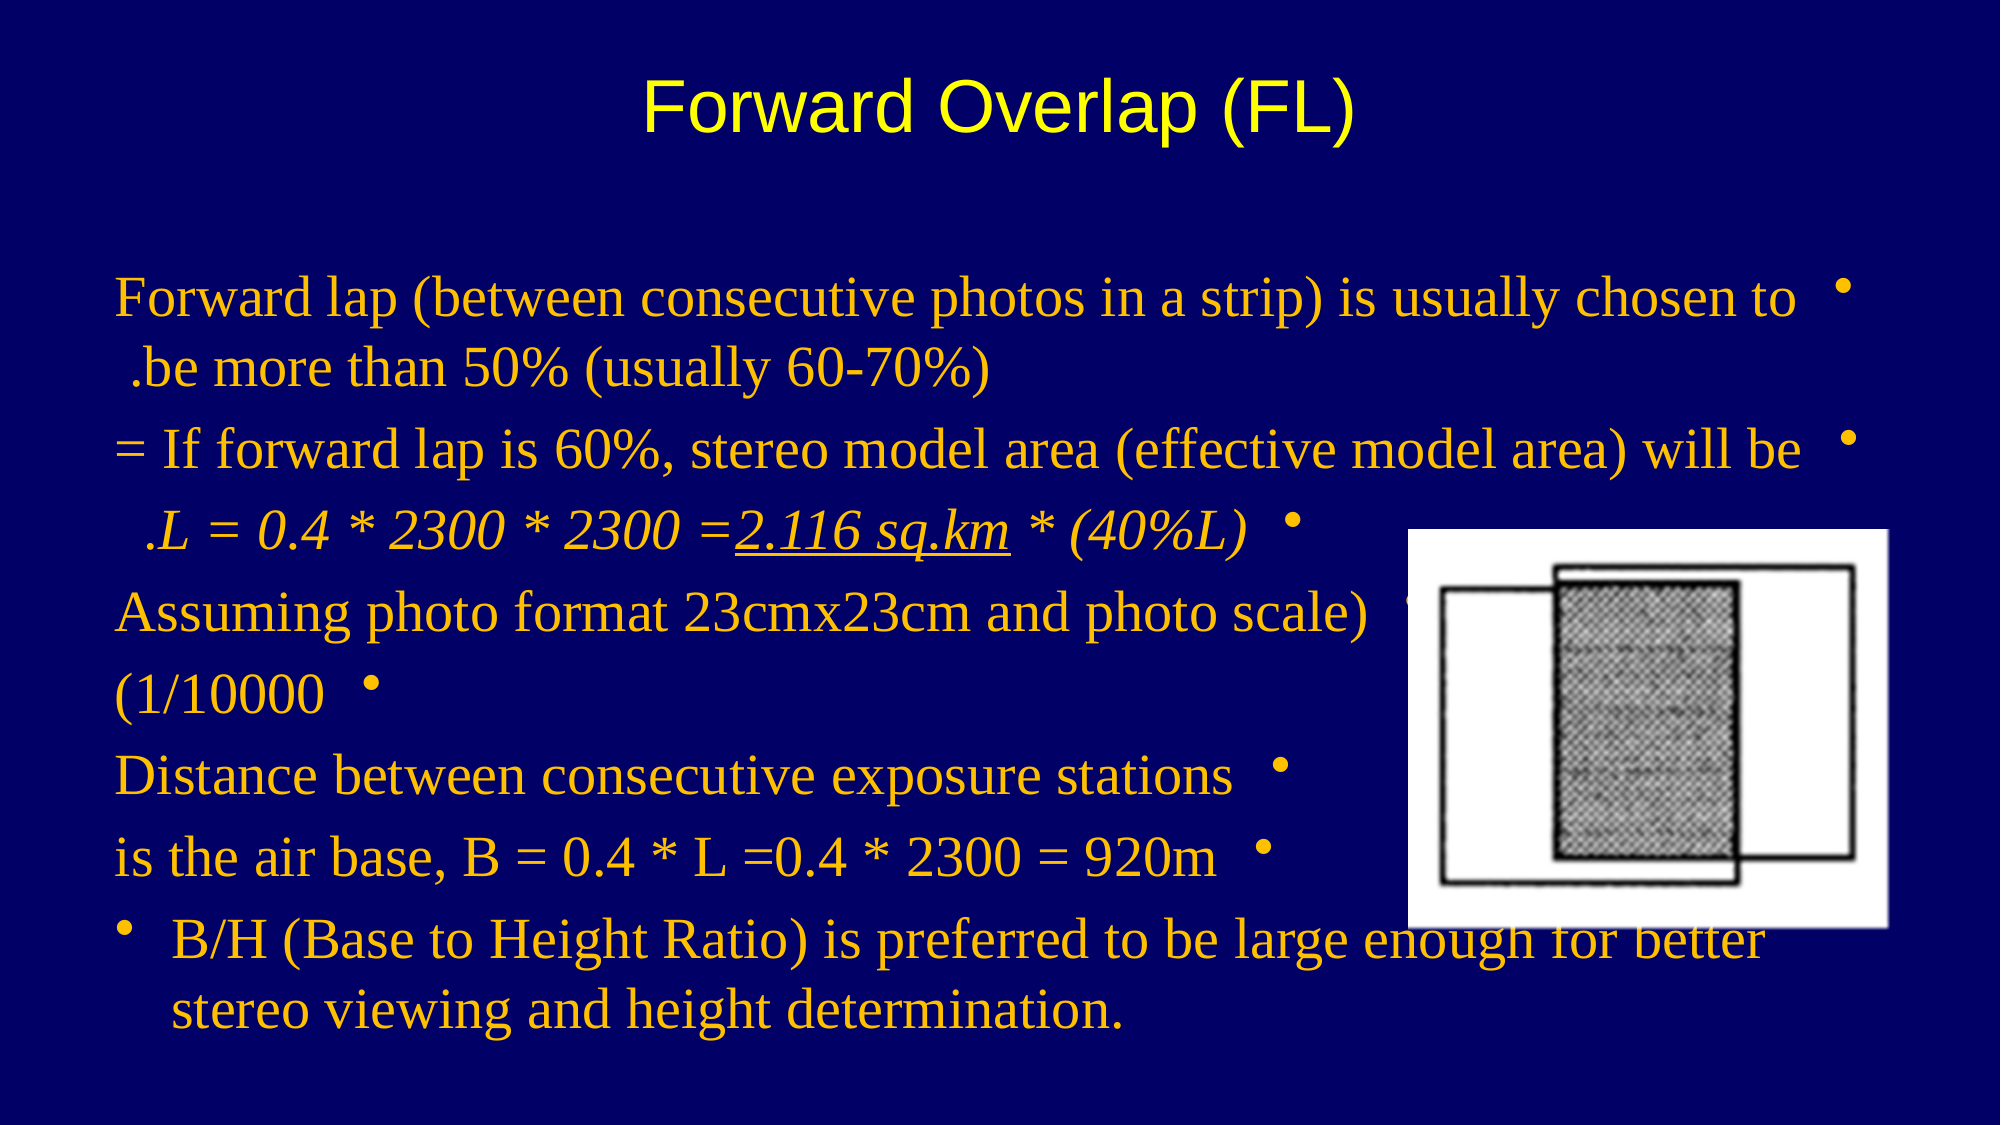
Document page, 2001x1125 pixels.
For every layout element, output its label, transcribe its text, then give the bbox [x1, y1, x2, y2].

list Forward lap (between consecutive photos in a strip) is usually chosen to be more than 50% (usually 60-70%). If forward lap is 60%, stereo model area (effective model area) will be = (40%L) * L = 0.4 * 2300 * 2300 =2.116 sq.km. (Assuming photo format 23cmx23cm and photo scale 1/10000) Distance between consecutive exposure stations is the air base, B = 0.4 * L =0.4 * 2300 = 920m B/H (Base to Height Ratio) is preferred to be large enough for better stereo viewing and height determination. [99, 158, 1900, 1073]
picture [1407, 529, 1893, 932]
title Forward Overlap (FL) [99, 45, 1900, 158]
